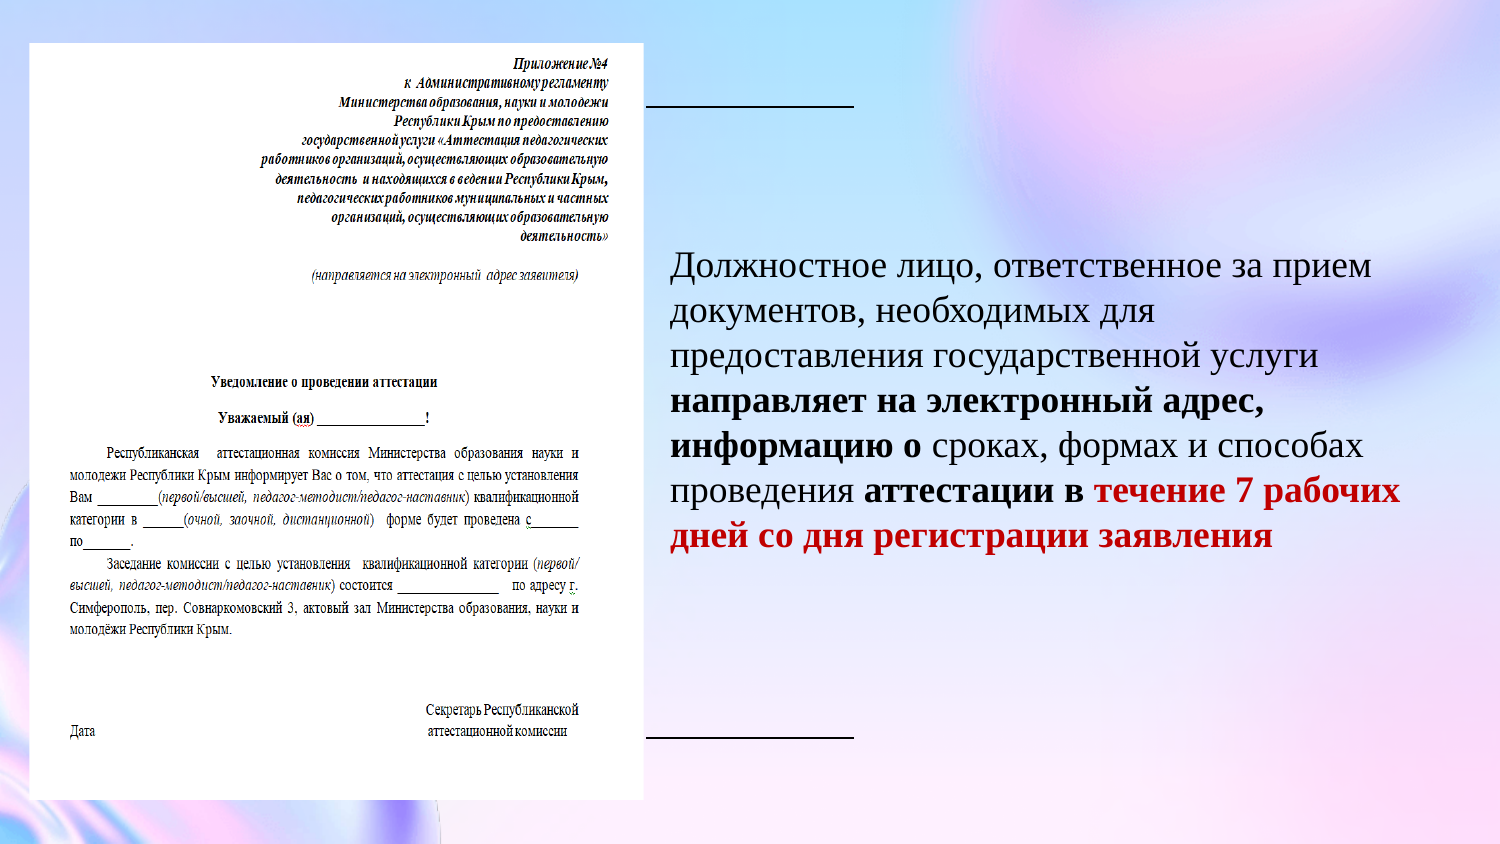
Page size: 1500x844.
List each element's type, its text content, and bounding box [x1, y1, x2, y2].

picture [0, 0, 1500, 844]
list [29, 43, 644, 800]
text_box Должностное лицо, ответственное за прием документов, необходимых для предоставления государственной услуги направляет на электронный адрес, информацию о сроках, формах и способах проведения аттестации в течение 7 рабочих дней со дня регистрации заявления [655, 232, 1424, 563]
